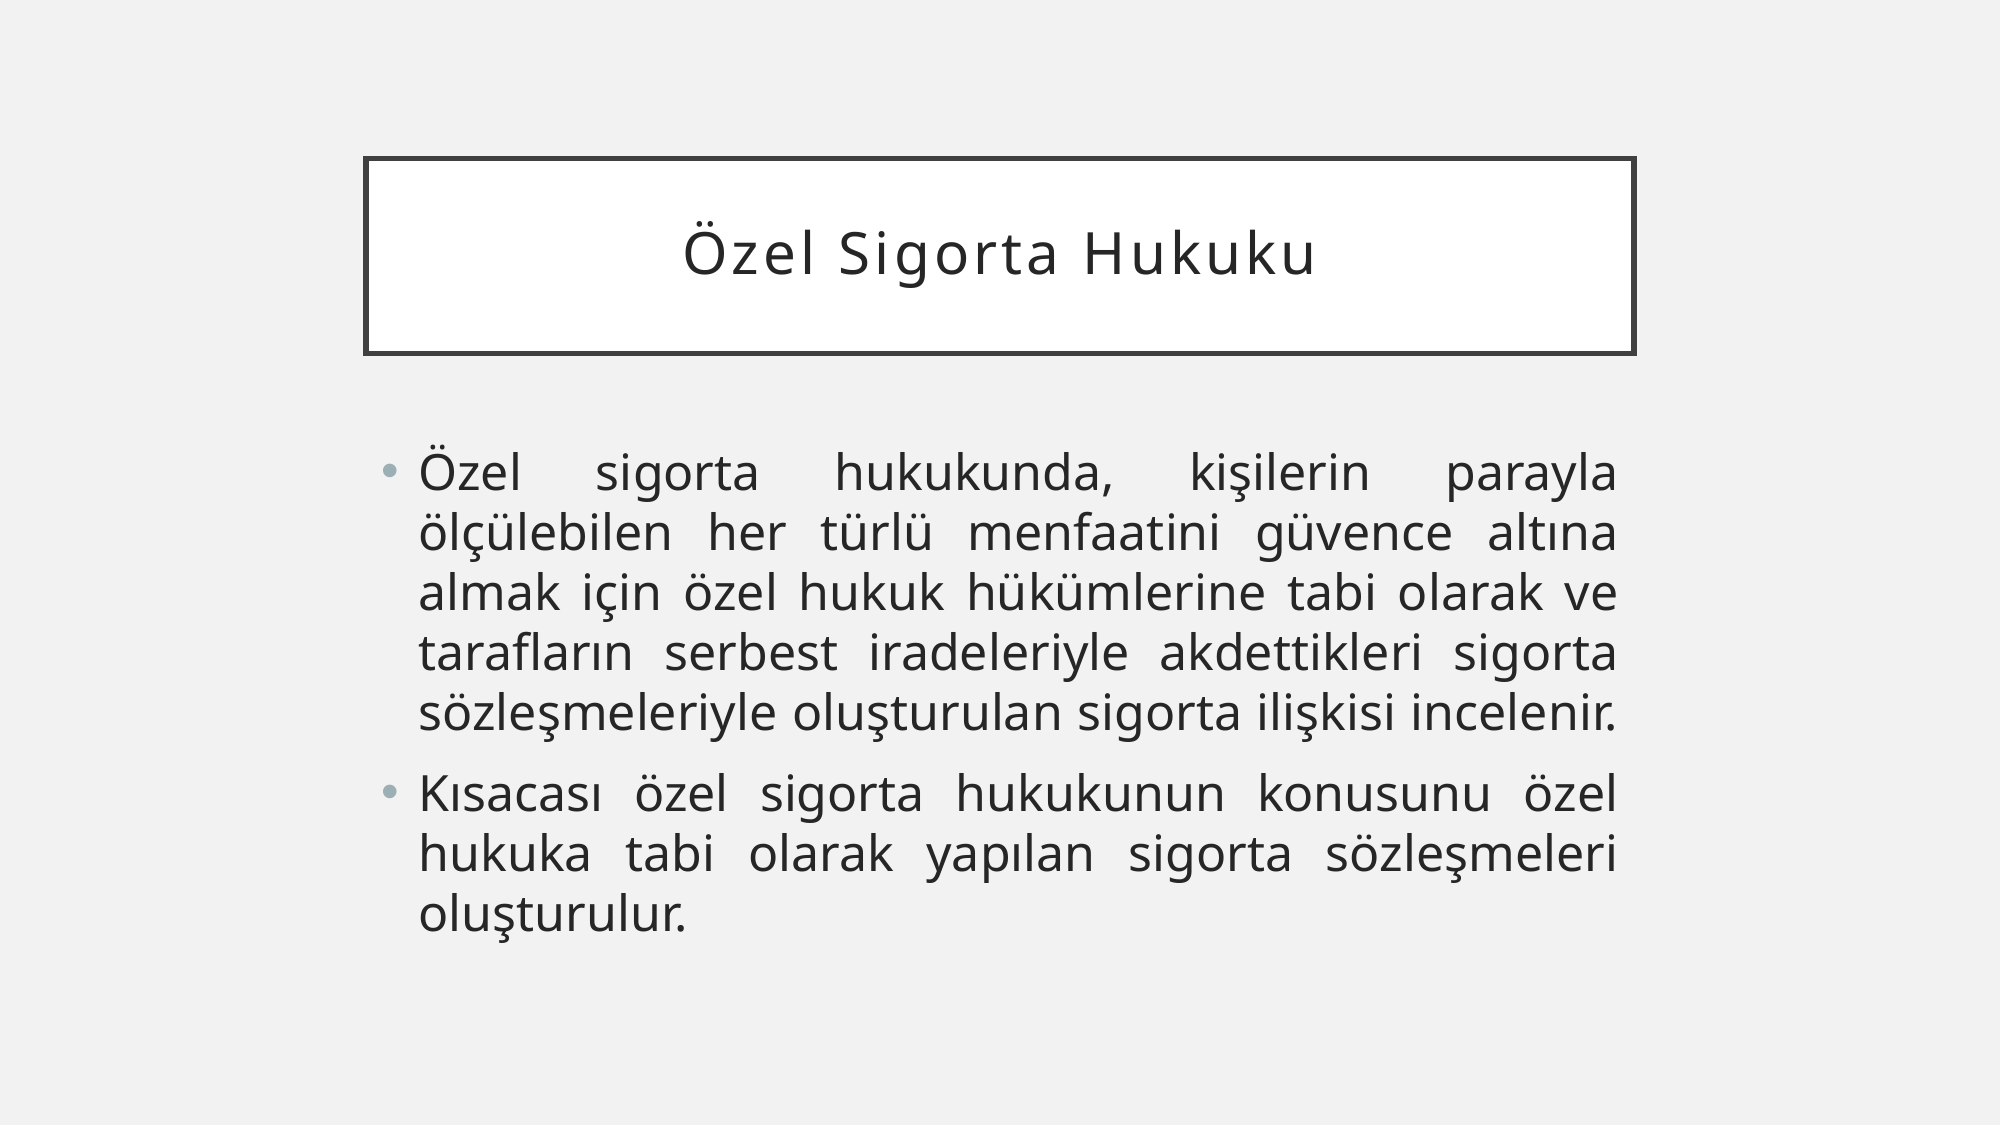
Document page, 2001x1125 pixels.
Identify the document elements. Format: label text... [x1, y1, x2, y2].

title Özel Sigorta Hukuku [363, 156, 1637, 356]
list Özel sigorta hukukunda, kişilerin parayla ölçülebilen her türlü menfaatini güvence altına almak için özel hukuk hükümlerine tabi olarak ve tarafların serbest iradeleriyle akdettikleri sigorta sözleşmeleriyle oluşturulan sigorta ilişkisi incelenir. Kısacası özel sigorta hukukunun konusunu özel hukuka tabi olarak yapılan sigorta sözleşmeleri oluşturulur. [366, 432, 1634, 942]
